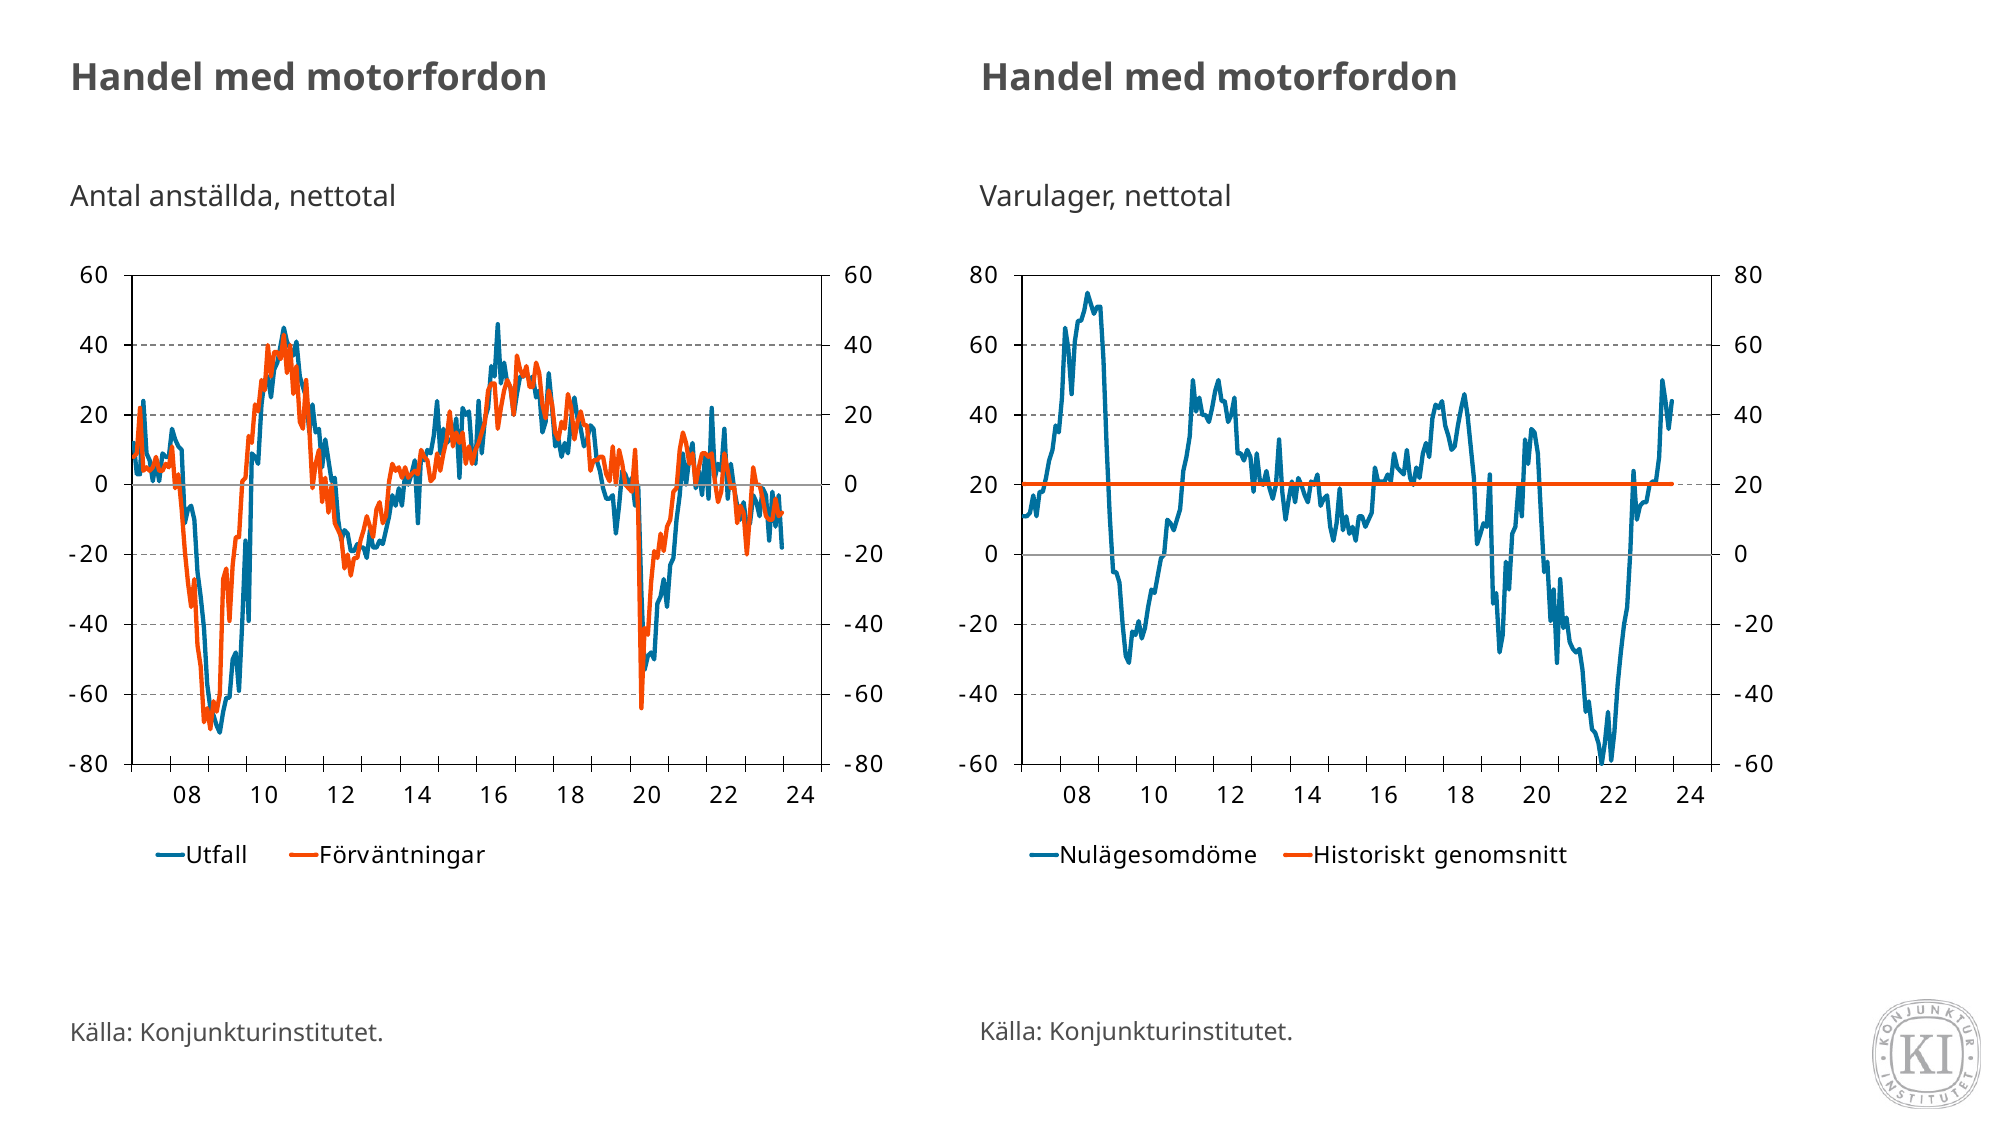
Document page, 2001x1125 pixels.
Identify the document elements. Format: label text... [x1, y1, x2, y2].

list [51, 249, 939, 874]
subtitle Källa: Konjunkturinstitutet. [55, 1008, 938, 1106]
list Källa: Konjunkturinstitutet. [964, 1008, 1848, 1106]
picture [1872, 999, 1981, 1109]
list Varulager, nettotal [964, 137, 1848, 220]
title Handel med motorfordon [55, 45, 938, 128]
list Antal anställda, nettotal [55, 137, 938, 220]
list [941, 249, 1829, 874]
list Handel med motorfordon [965, 45, 1849, 129]
